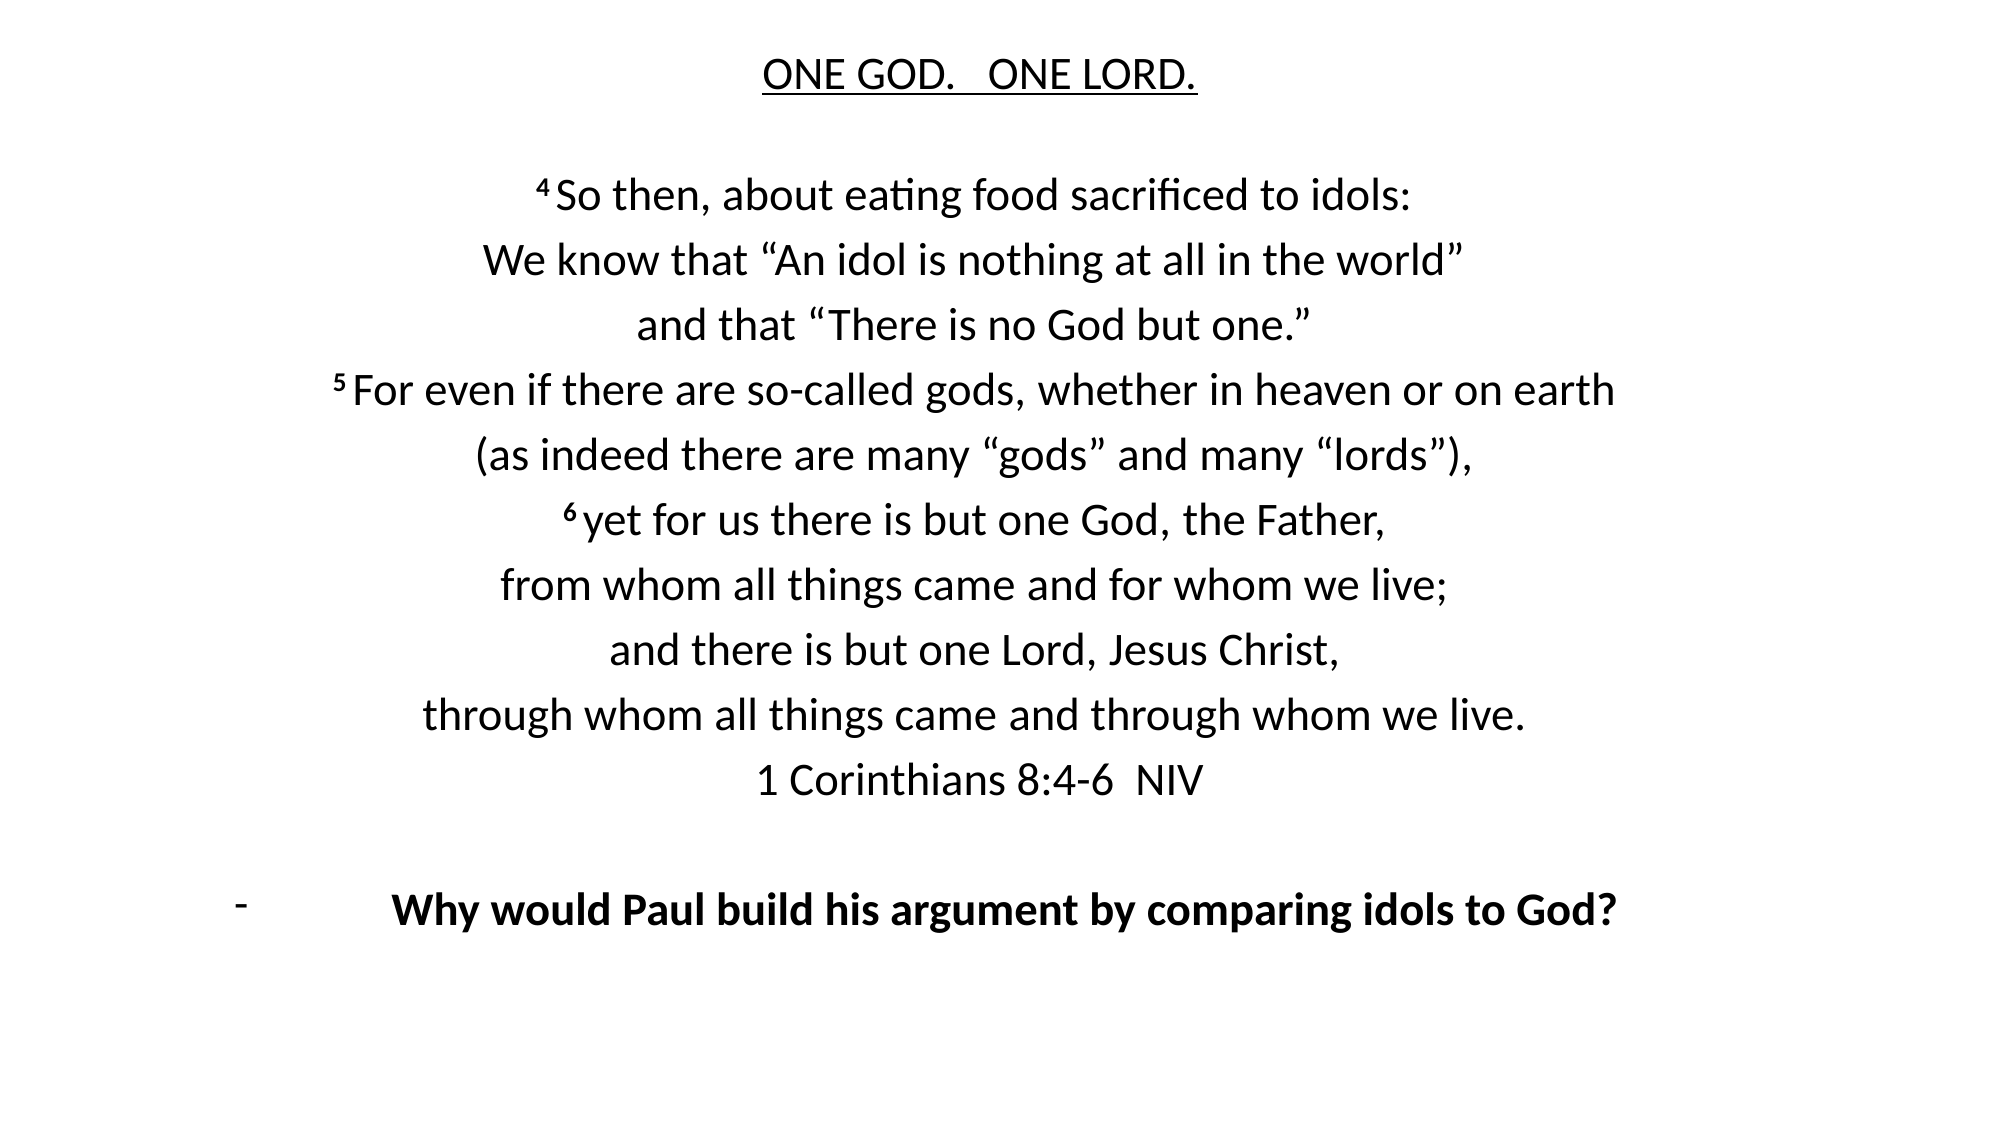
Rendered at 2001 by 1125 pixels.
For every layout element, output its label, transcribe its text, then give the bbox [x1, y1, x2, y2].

list ONE GOD. ONE LORD. 4 So then, about eating food sacrificed to idols: We know that “An idol is nothing at all in the world” and that “There is no God but one.” 5 For even if there are so-called gods, whether in heaven or on earth (as indeed there are many “gods” and many “lords”), 6 yet for us there is but one God, the Father, from whom all things came and for whom we live; and there is but one Lord, Jesus Christ, through whom all things came and through whom we live. 1 Corinthians 8:4-6 NIV Why would Paul build his argument by comparing idols to God? [21, 41, 1939, 1014]
